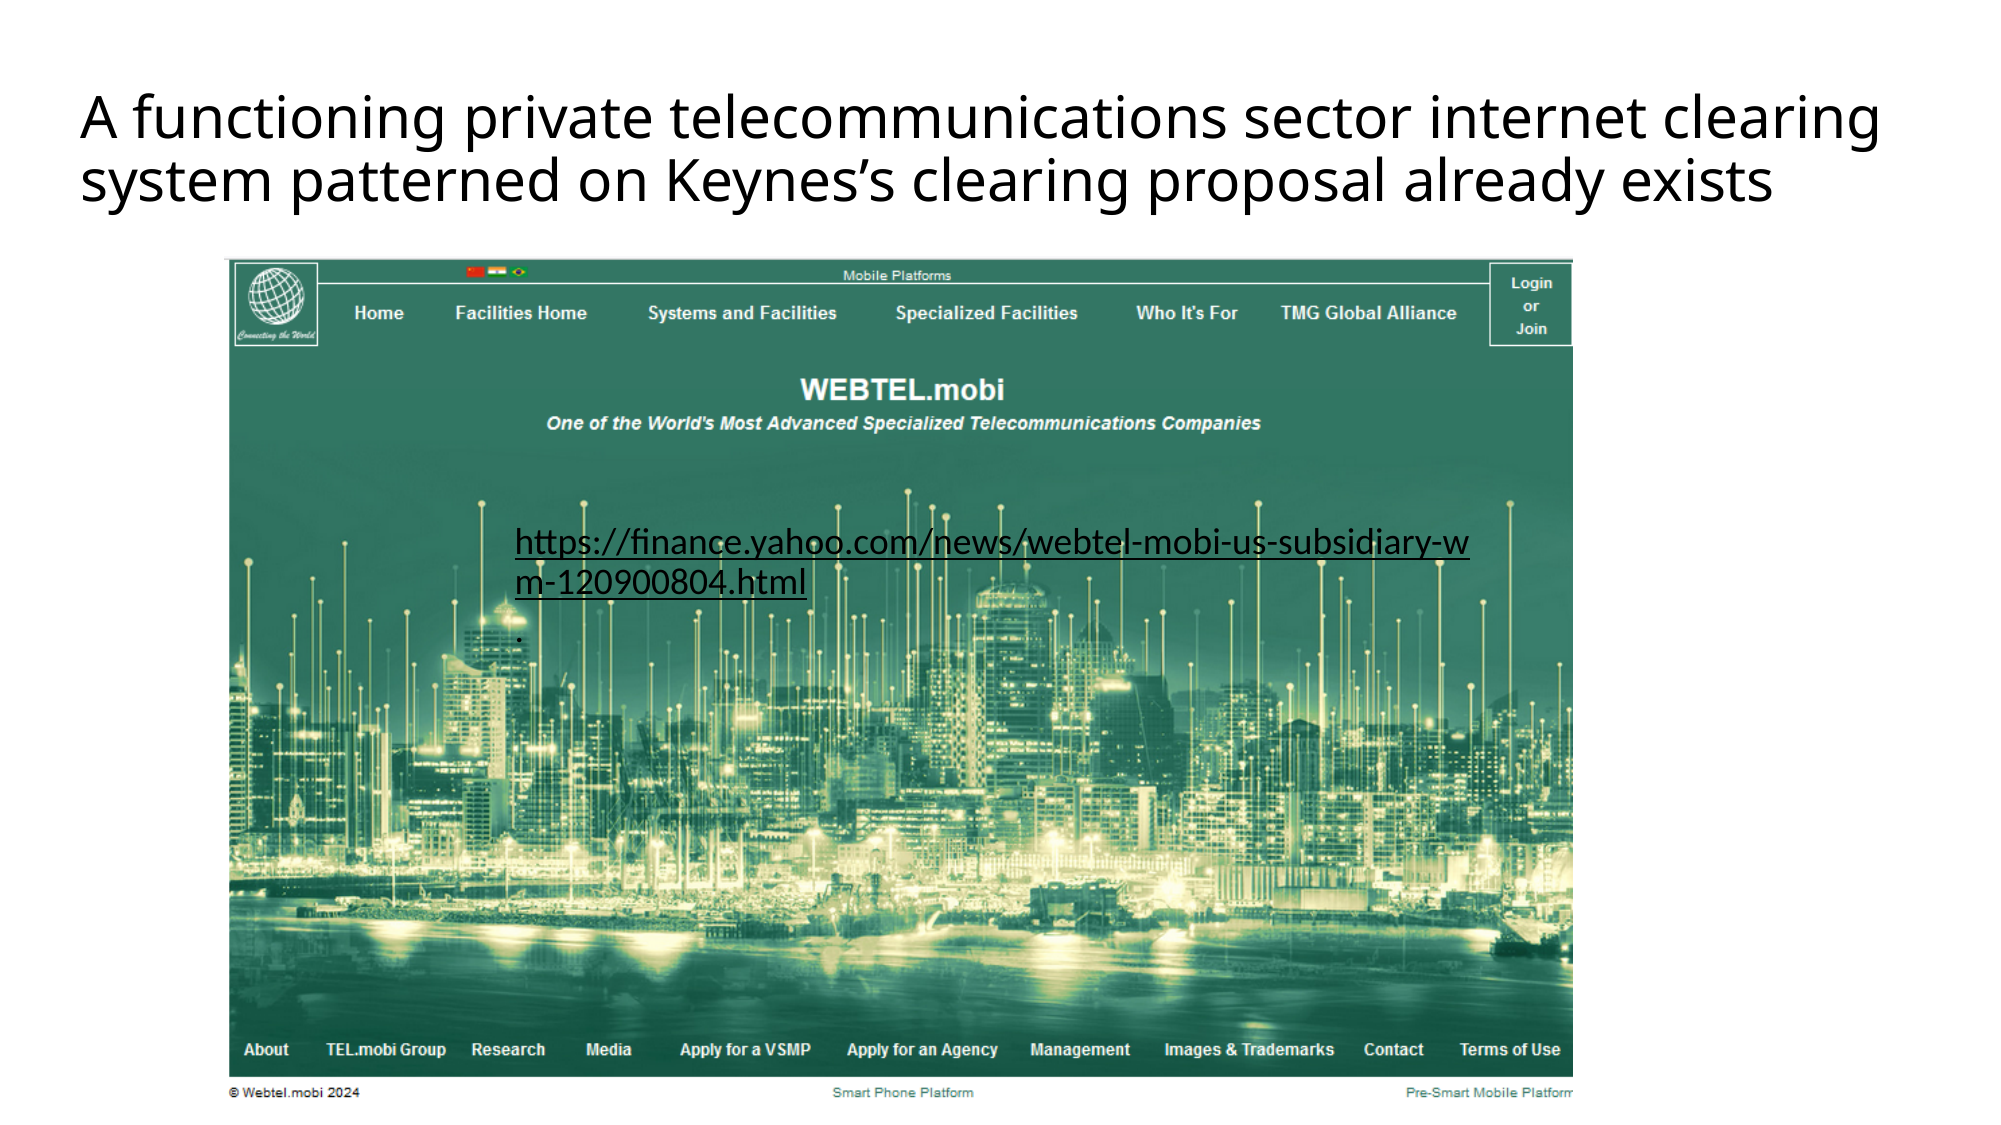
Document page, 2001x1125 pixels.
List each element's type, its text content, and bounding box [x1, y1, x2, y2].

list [223, 256, 1574, 1100]
title A functioning private telecommunications sector internet clearing system patterned on Keynes’s clearing proposal already exists [65, 59, 1906, 243]
